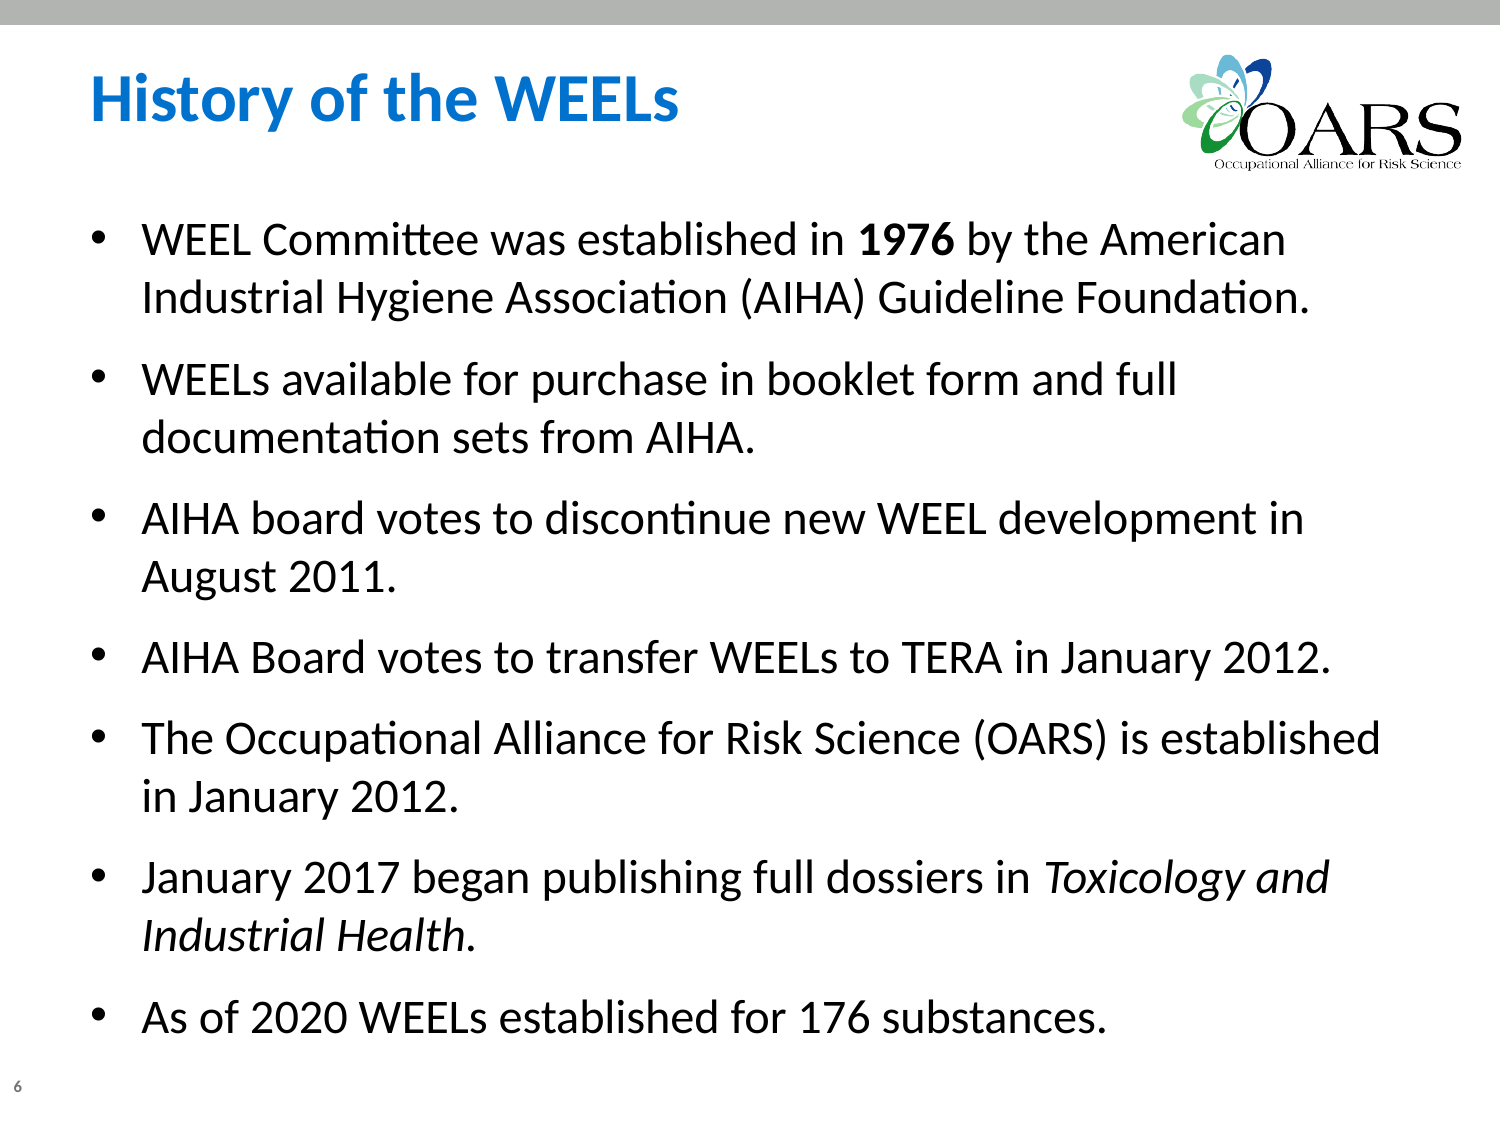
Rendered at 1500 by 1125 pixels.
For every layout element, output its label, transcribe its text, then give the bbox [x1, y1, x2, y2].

list WEEL Committee was established in 1976 by the American Industrial Hygiene Association (AIHA) Guideline Foundation. WEELs available for purchase in booklet form and full documentation sets from AIHA. AIHA board votes to discontinue new WEEL development in August 2011. AIHA Board votes to transfer WEELs to TERA in January 2012. The Occupational Alliance for Risk Science (OARS) is established in January 2012. January 2017 began publishing full dossiers in Toxicology and Industrial Health. As of 2020 WEELs established for 176 substances. [75, 200, 1425, 1063]
picture [1425, 46, 1500, 183]
title History of the WEELs [75, 45, 1425, 200]
